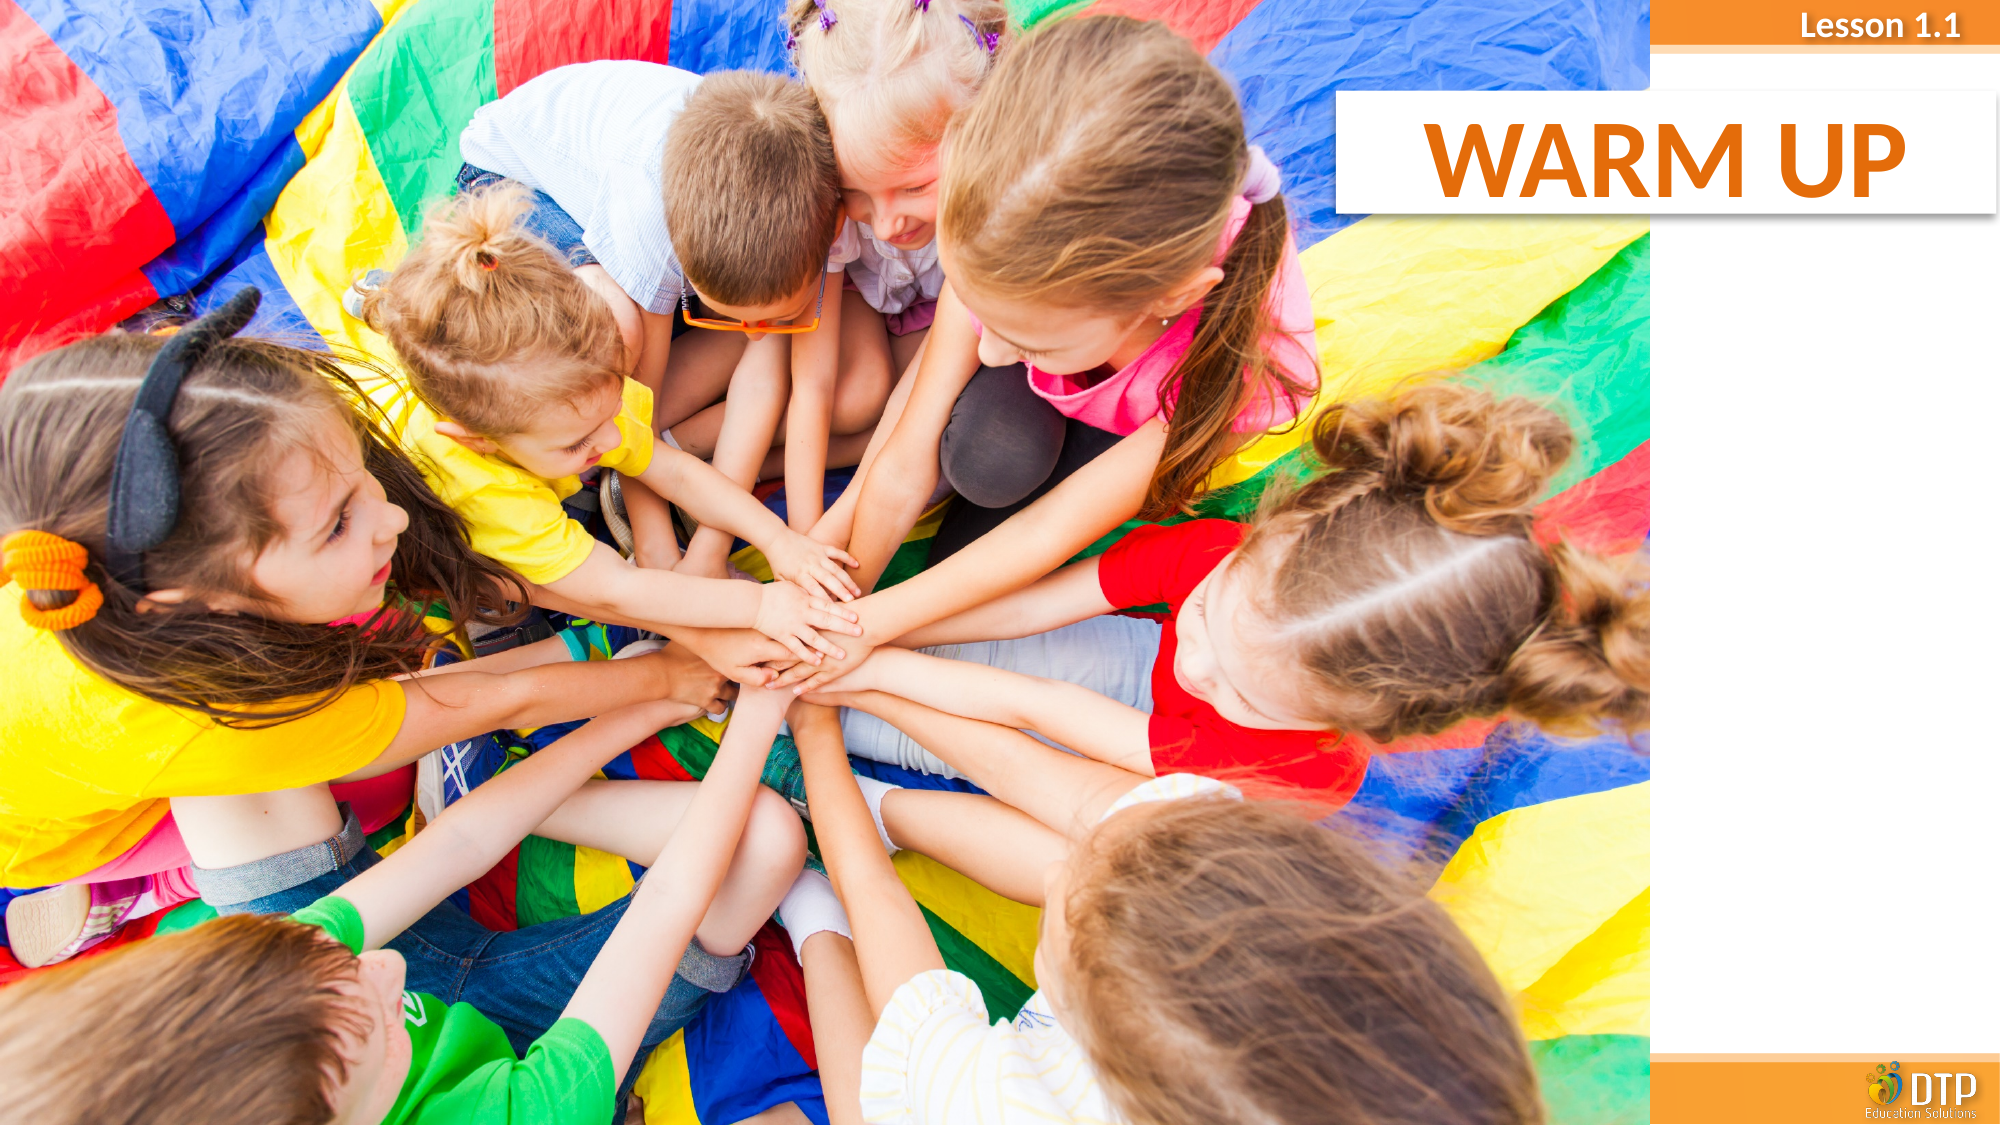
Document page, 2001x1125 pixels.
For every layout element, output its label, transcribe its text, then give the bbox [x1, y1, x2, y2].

text_box WARM UP [1654, 90, 1997, 214]
picture [0, 0, 2000, 1125]
